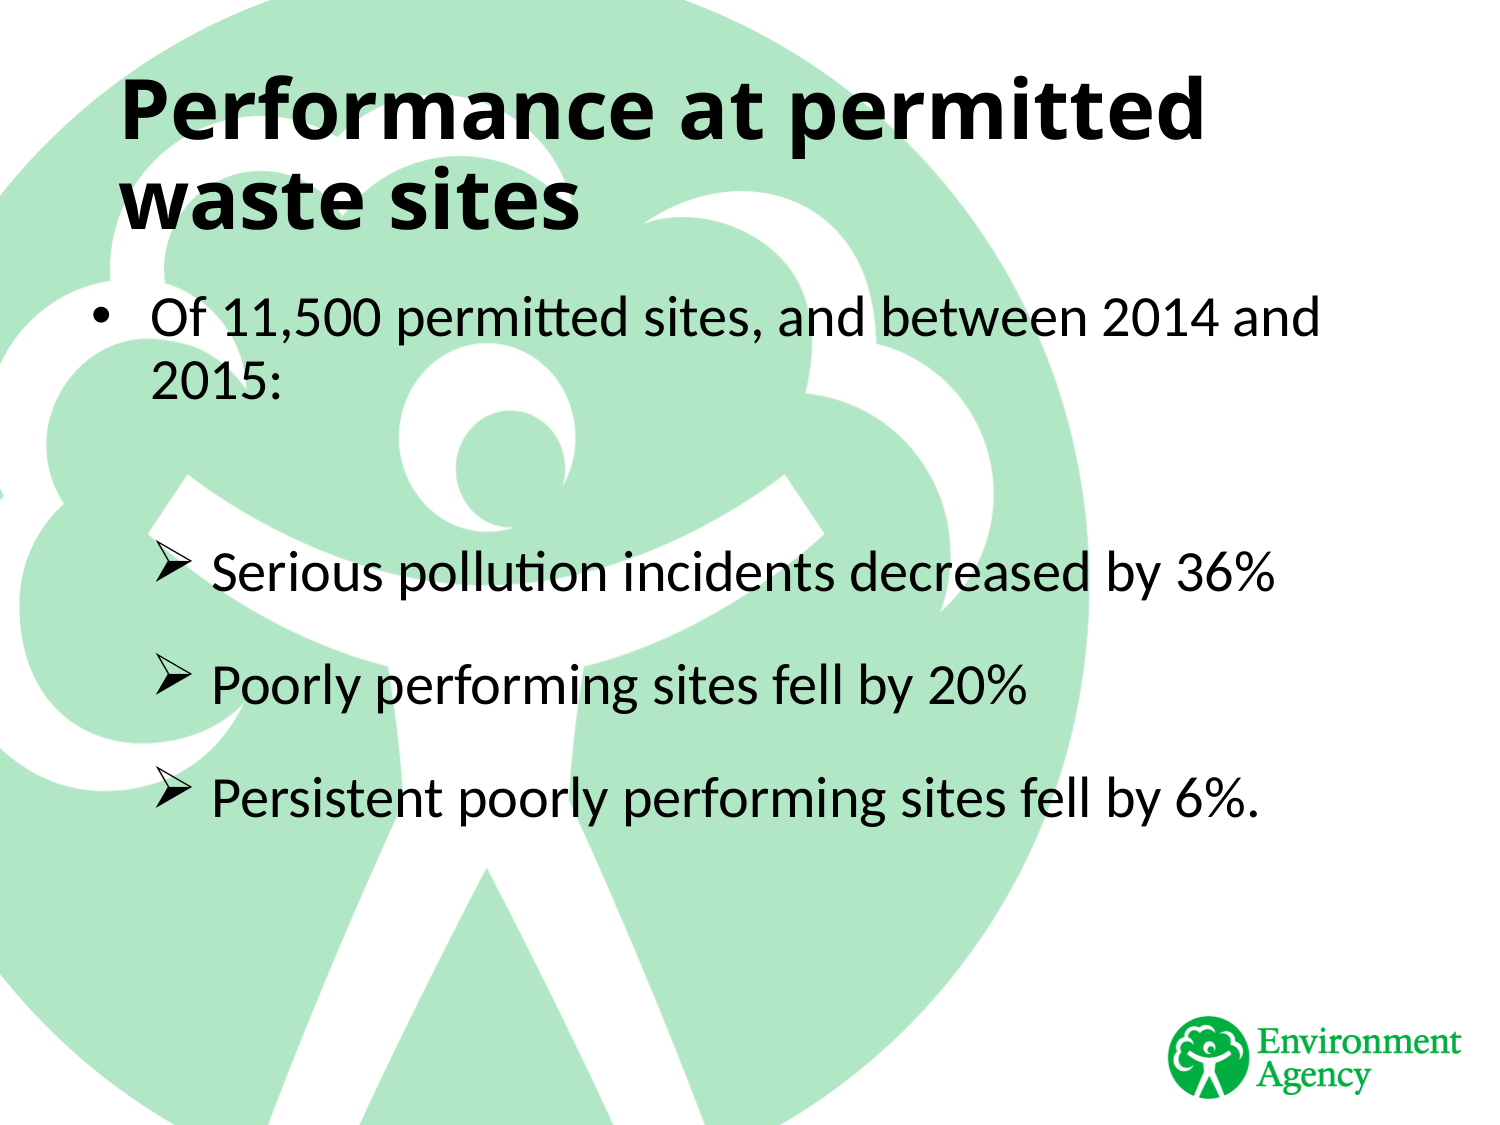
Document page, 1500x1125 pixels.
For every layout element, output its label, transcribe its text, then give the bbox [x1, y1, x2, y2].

title Performance at permitted waste sites [103, 59, 1397, 278]
picture [0, 0, 1500, 1125]
list Of 11,500 permitted sites, and between 2014 and 2015: Serious pollution incidents decreased by 36% Poorly performing sites fell by 20% Persistent poorly performing sites fell by 6%. [76, 278, 1424, 975]
